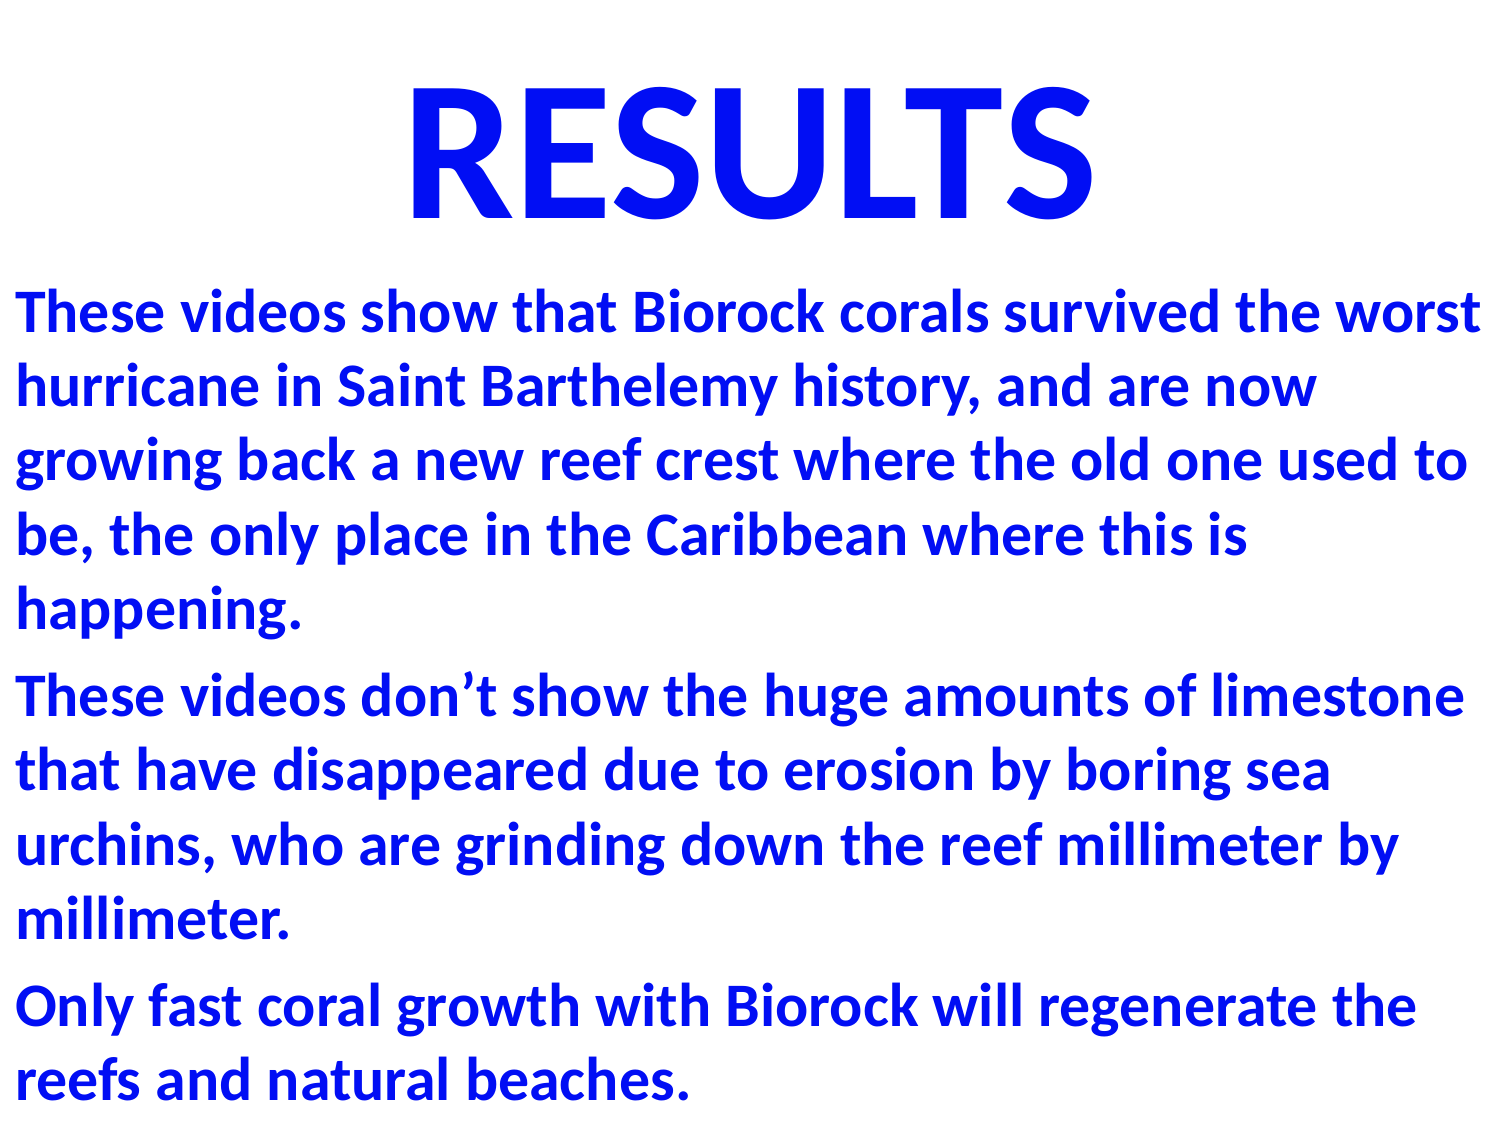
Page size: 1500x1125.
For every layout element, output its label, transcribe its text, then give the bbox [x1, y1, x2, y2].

list These videos show that Biorock corals survived the worst hurricane in Saint Barthelemy history, and are now growing back a new reef crest where the old one used to be, the only place in the Caribbean where this is happening. These videos don’t show the huge amounts of limestone that have disappeared due to erosion by boring sea urchins, who are grinding down the reef millimeter by millimeter. Only fast coral growth with Biorock will regenerate the reefs and natural beaches. [0, 262, 1500, 1125]
title RESULTS [75, 45, 1425, 233]
